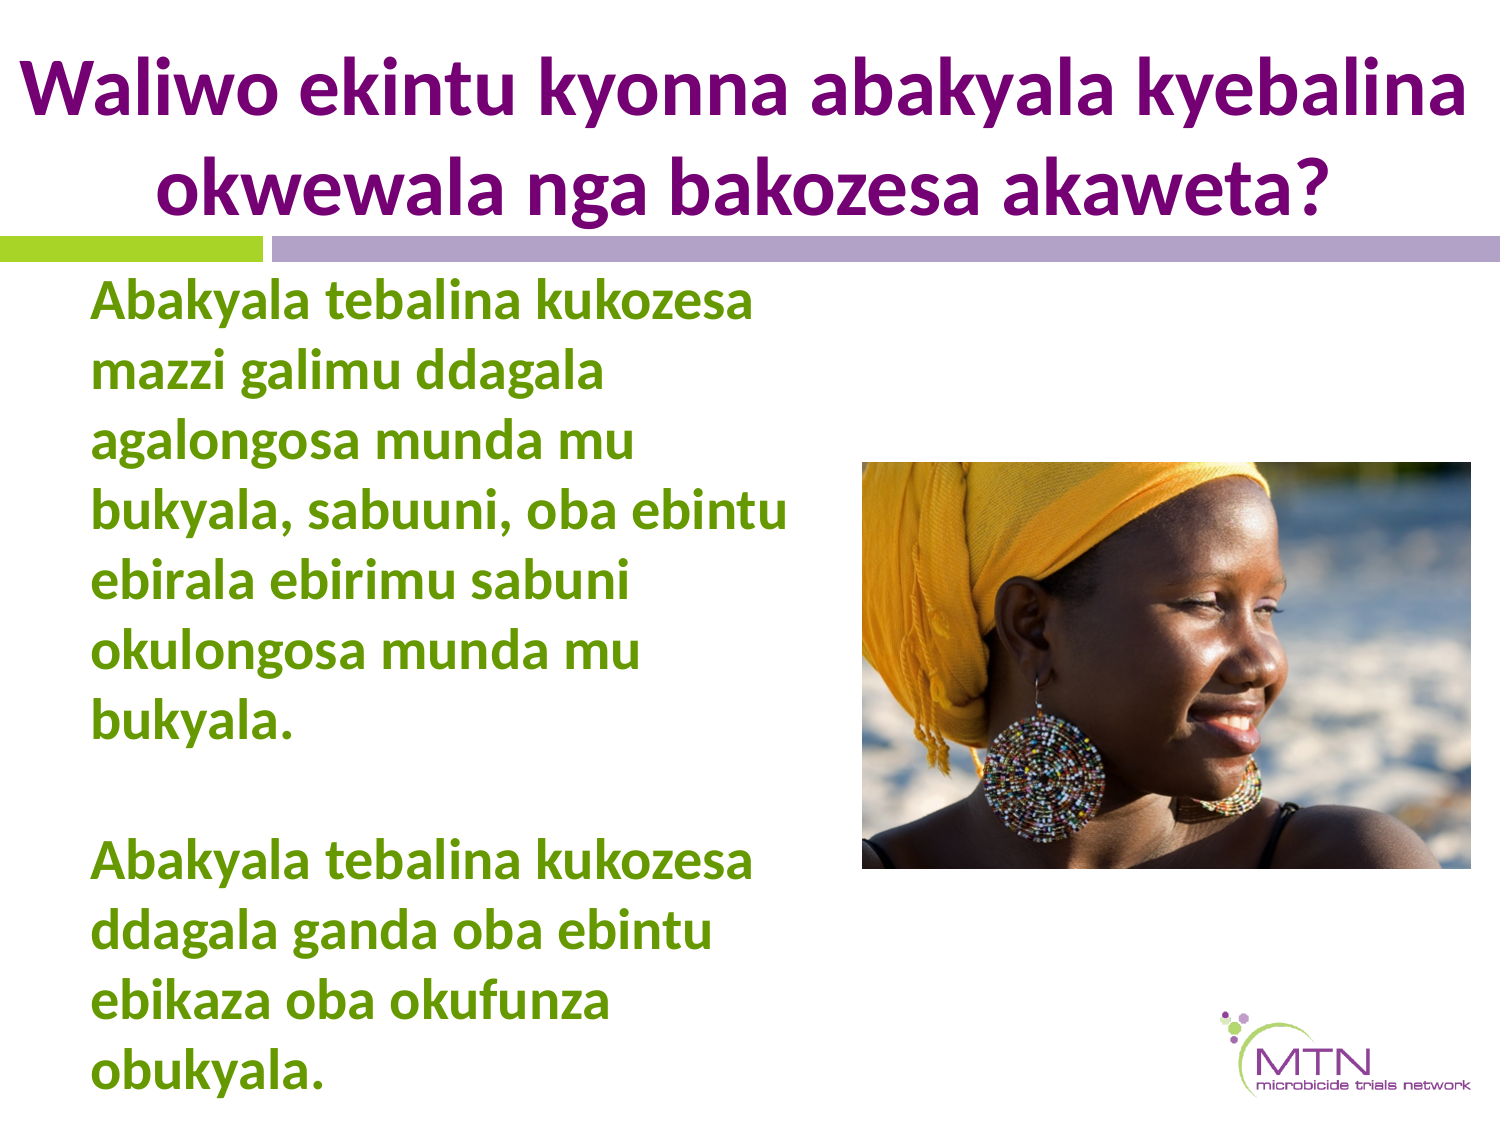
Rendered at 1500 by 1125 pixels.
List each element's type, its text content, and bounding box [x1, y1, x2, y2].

picture [0, 236, 1500, 262]
text_box Waliwo ekintu kyonna abakyala kyebalina okwewala nga bakozesa akaweta? [0, 24, 1489, 240]
picture [862, 462, 1471, 869]
picture [1220, 1011, 1472, 1099]
text_box Abakyala tebalina kukozesa mazzi galimu ddagala agalongosa munda mu bukyala, sabuuni, oba ebintu ebirala ebirimu sabuni okulongosa munda mu bukyala. Abakyala tebalina kukozesa ddagala ganda oba ebintu ebikaza oba okufunza obukyala. [74, 299, 863, 1063]
